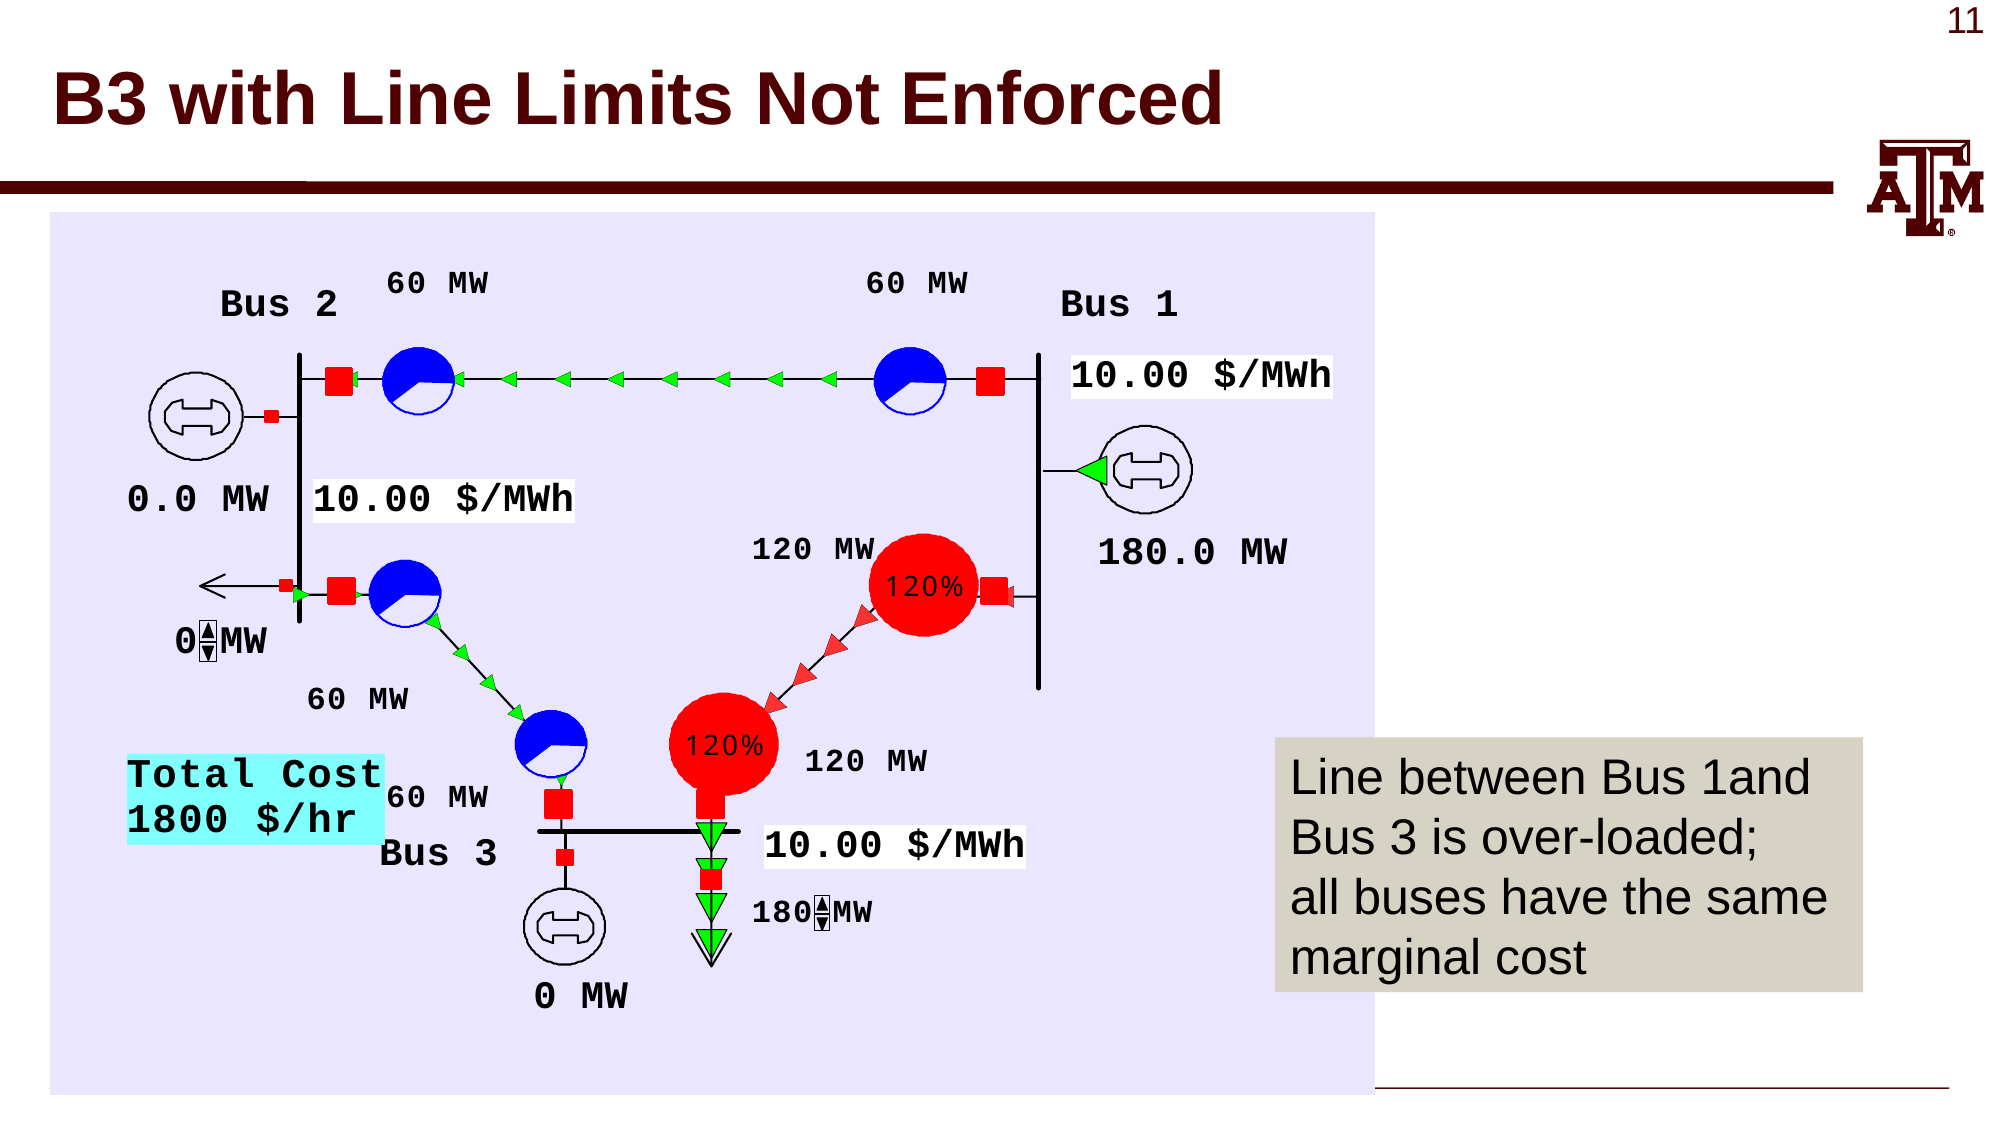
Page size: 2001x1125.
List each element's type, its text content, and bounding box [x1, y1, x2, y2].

text_box Line between Bus 1and Bus 3 is over-loaded; all buses have the same marginal cost [1379, 737, 1864, 993]
title B3 with Line Limits Not Enforced [37, 12, 1826, 189]
picture [1850, 112, 2000, 263]
picture [49, 212, 1376, 1096]
